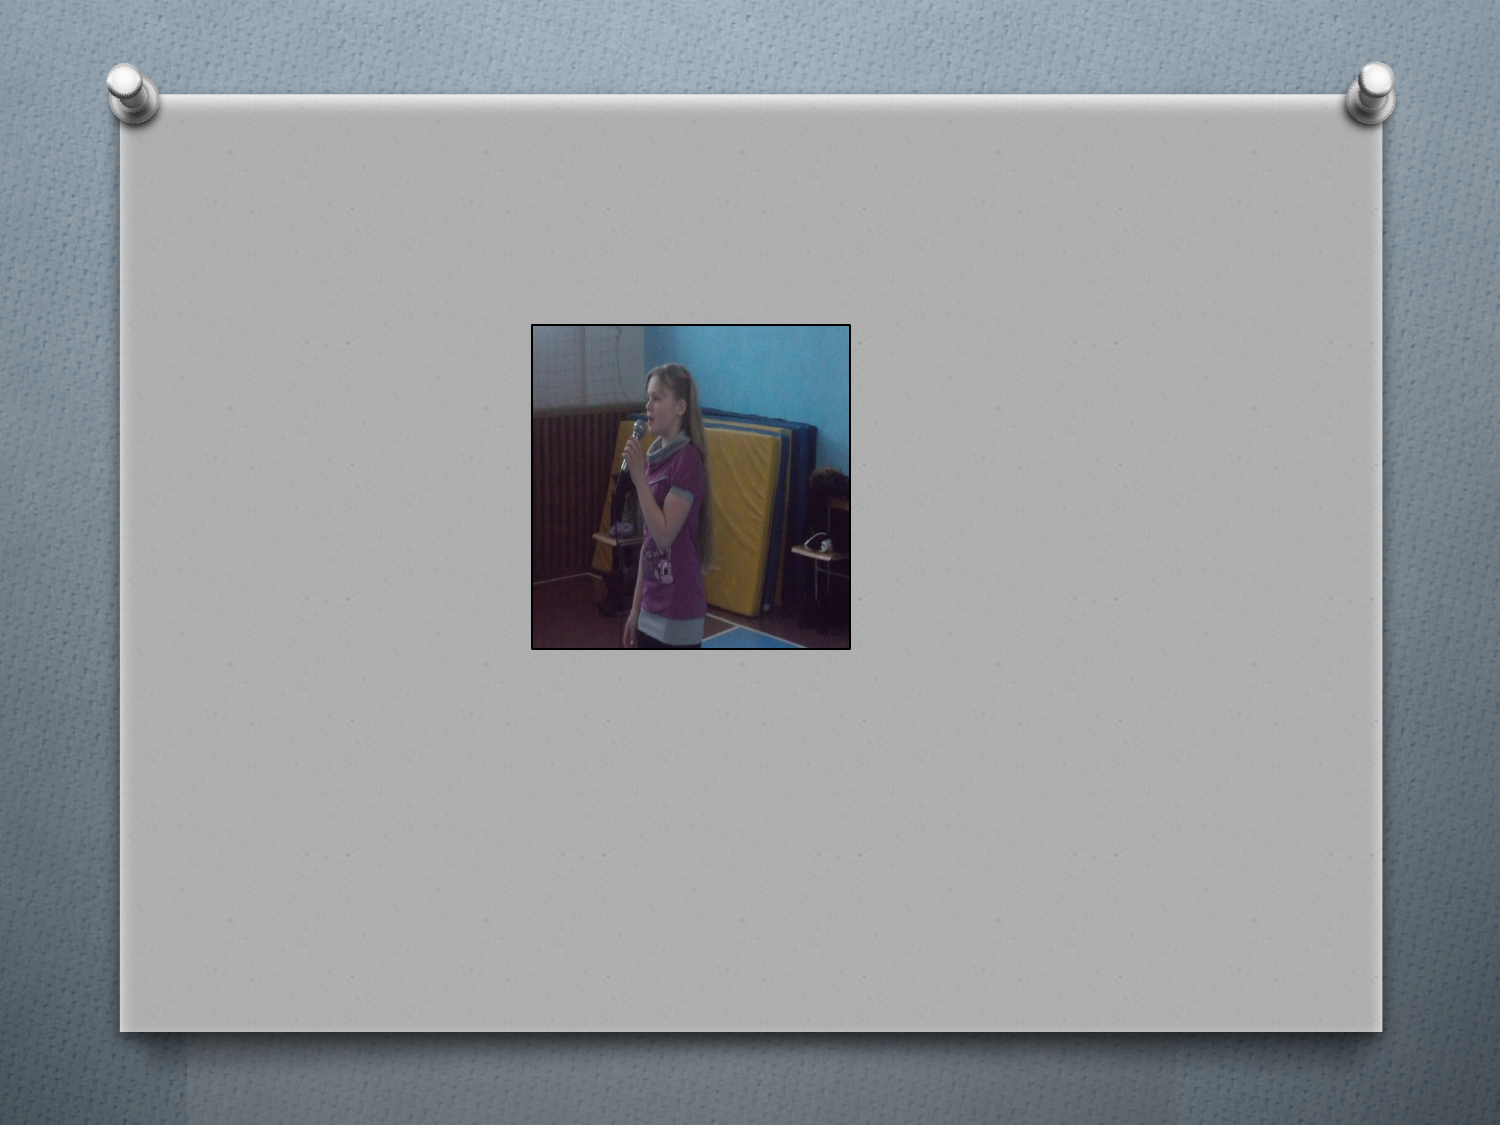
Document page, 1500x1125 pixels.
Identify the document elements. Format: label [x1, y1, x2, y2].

picture [532, 325, 850, 648]
picture [1317, 35, 1439, 156]
picture [75, 29, 198, 153]
